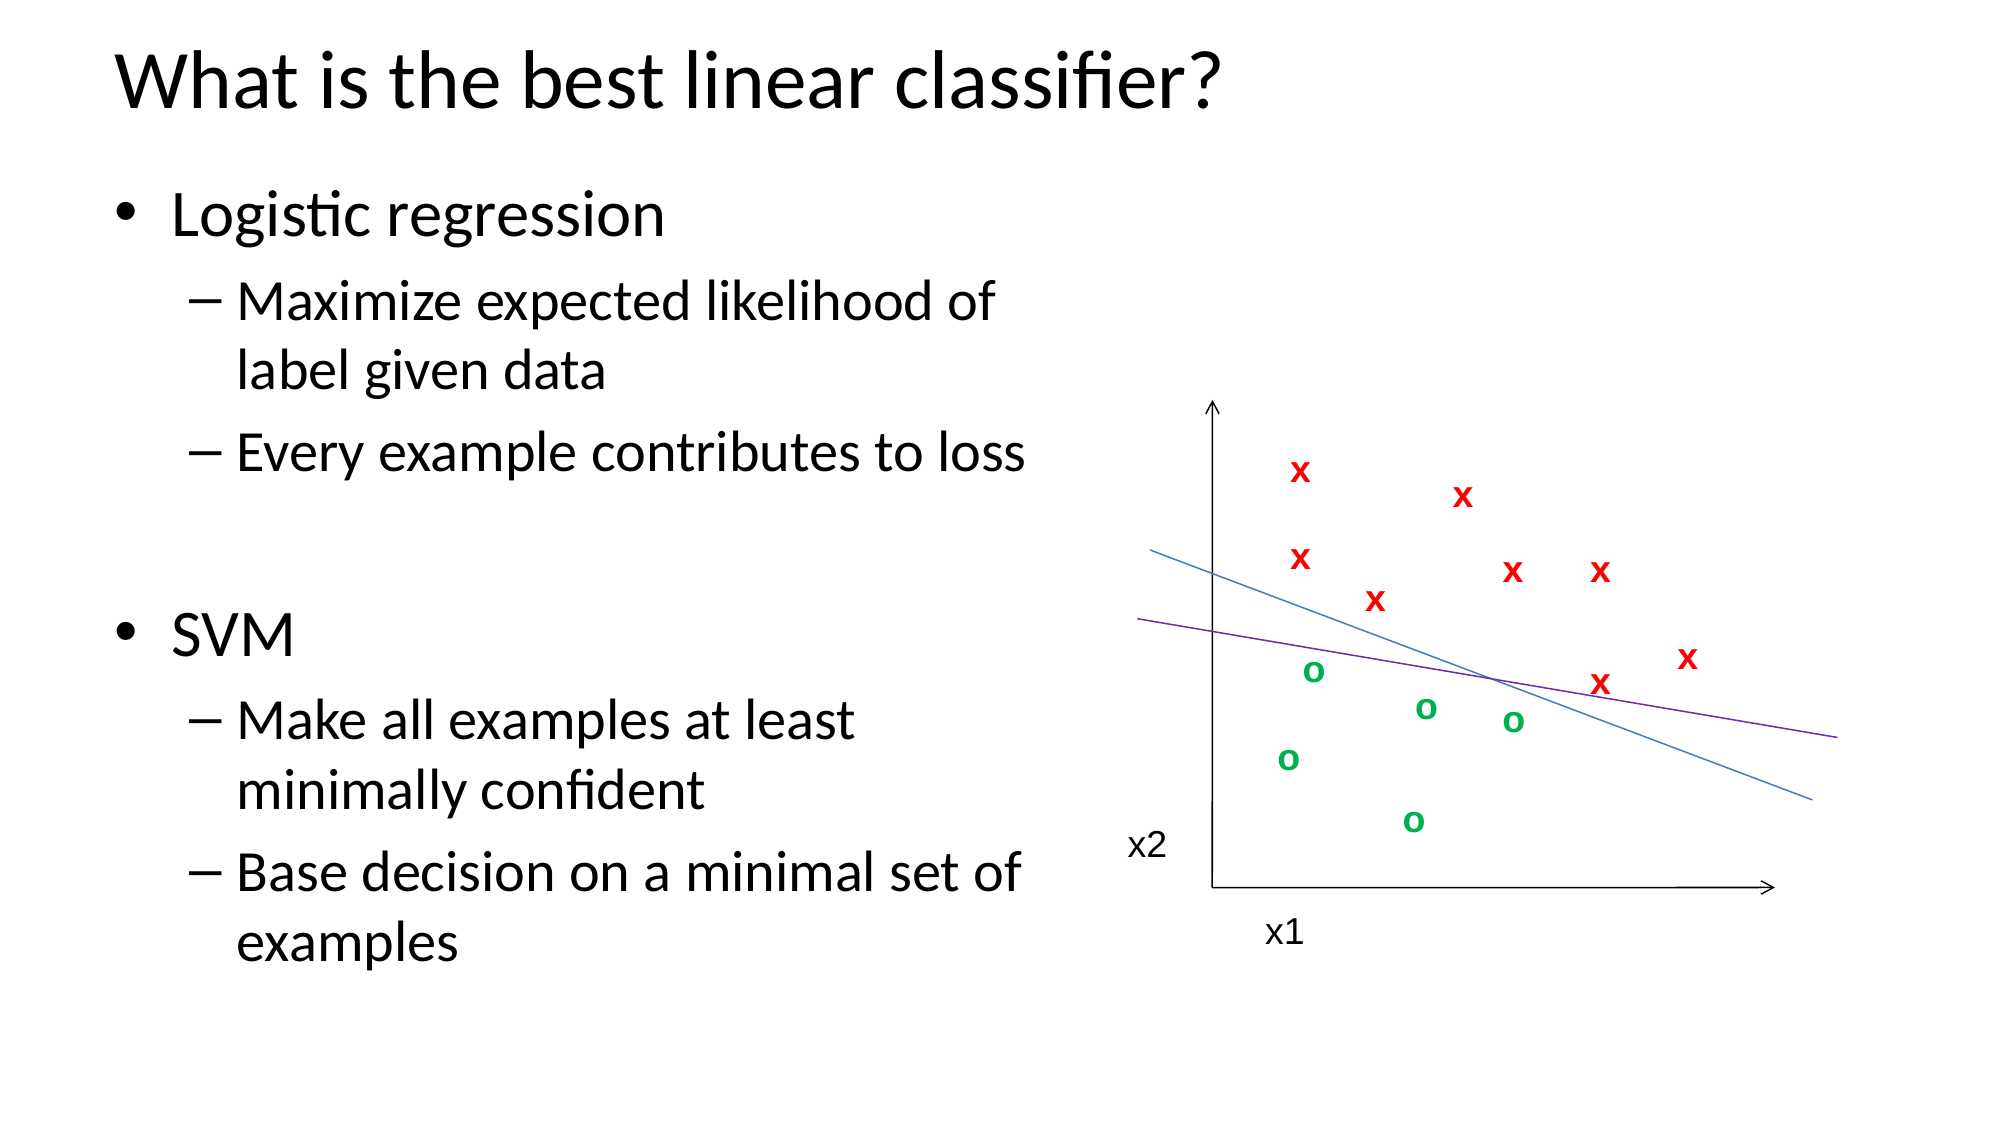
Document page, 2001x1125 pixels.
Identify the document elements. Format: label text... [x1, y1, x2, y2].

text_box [1149, 549, 1813, 617]
list Logistic regression Maximize expected likelihood of label given data Every example contributes to loss SVM Make all examples at least minimally confident Base decision on a minimal set of examples [99, 162, 1100, 1005]
title What is the best linear classifier? [99, 0, 1900, 150]
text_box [1137, 618, 1838, 738]
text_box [1149, 747, 1813, 801]
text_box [1112, 399, 1776, 961]
